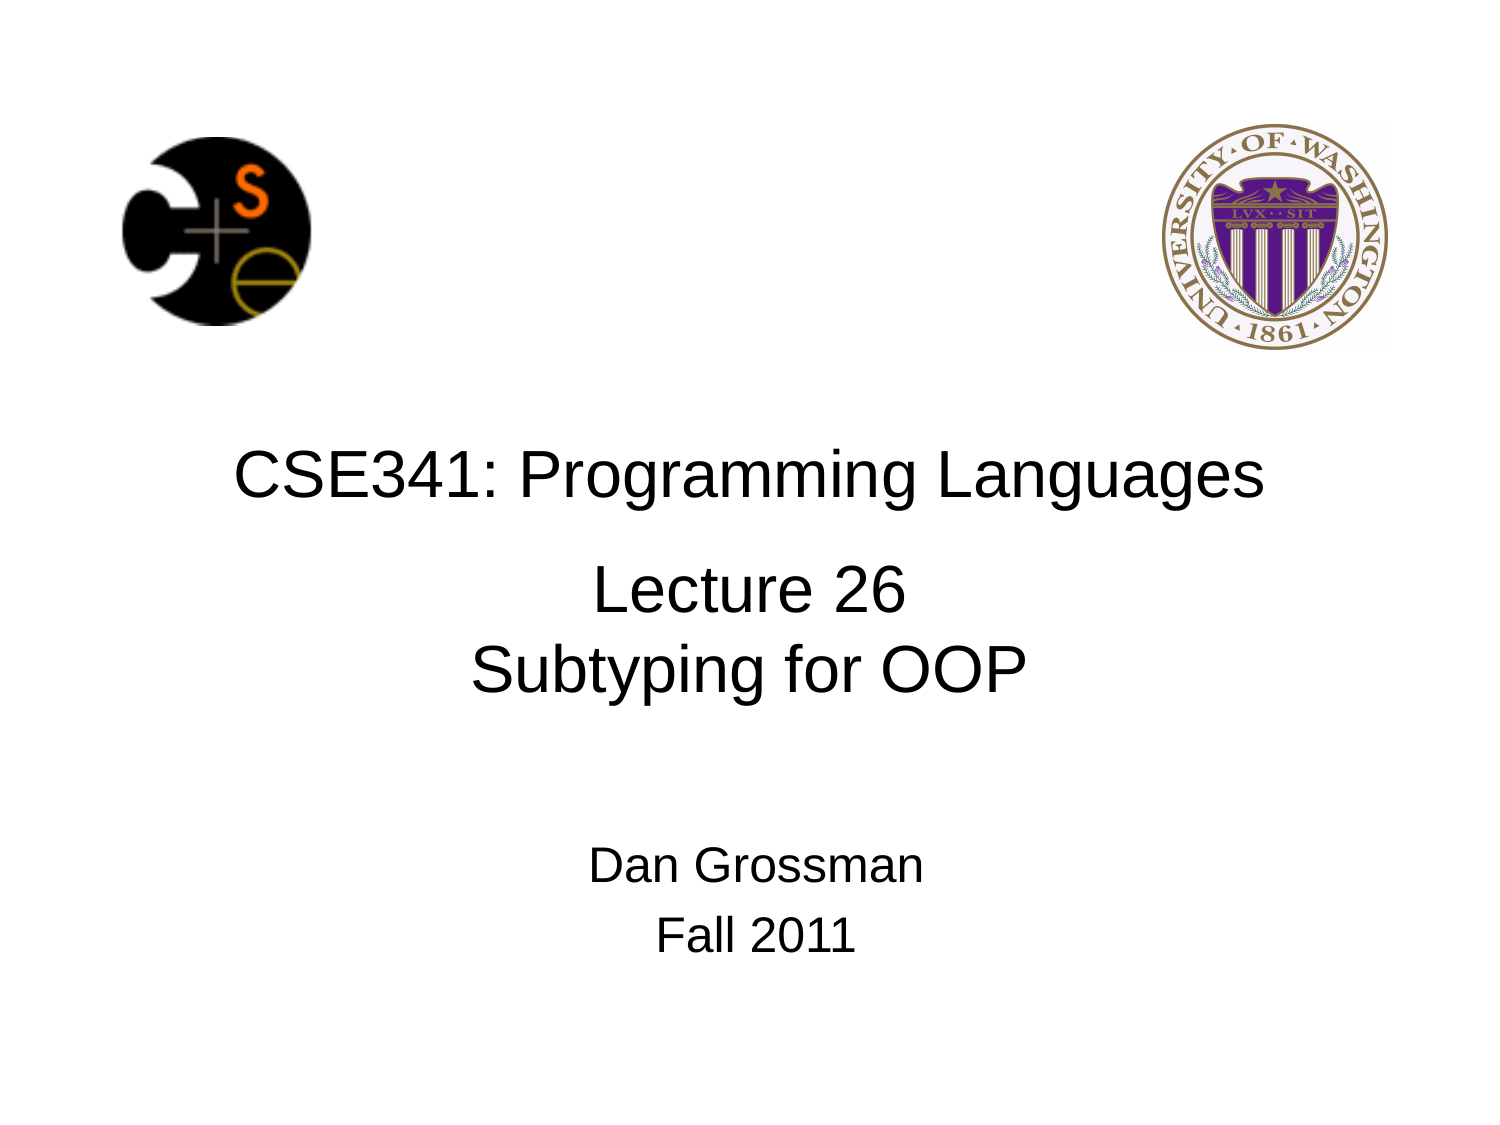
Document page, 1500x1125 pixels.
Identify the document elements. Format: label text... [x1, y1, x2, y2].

picture [1162, 124, 1388, 351]
subtitle Dan Grossman Fall 2011 [212, 824, 1301, 1026]
title CSE341: Programming Languages Lecture 26 Subtyping for OOP [112, 362, 1388, 776]
picture [62, 137, 376, 326]
